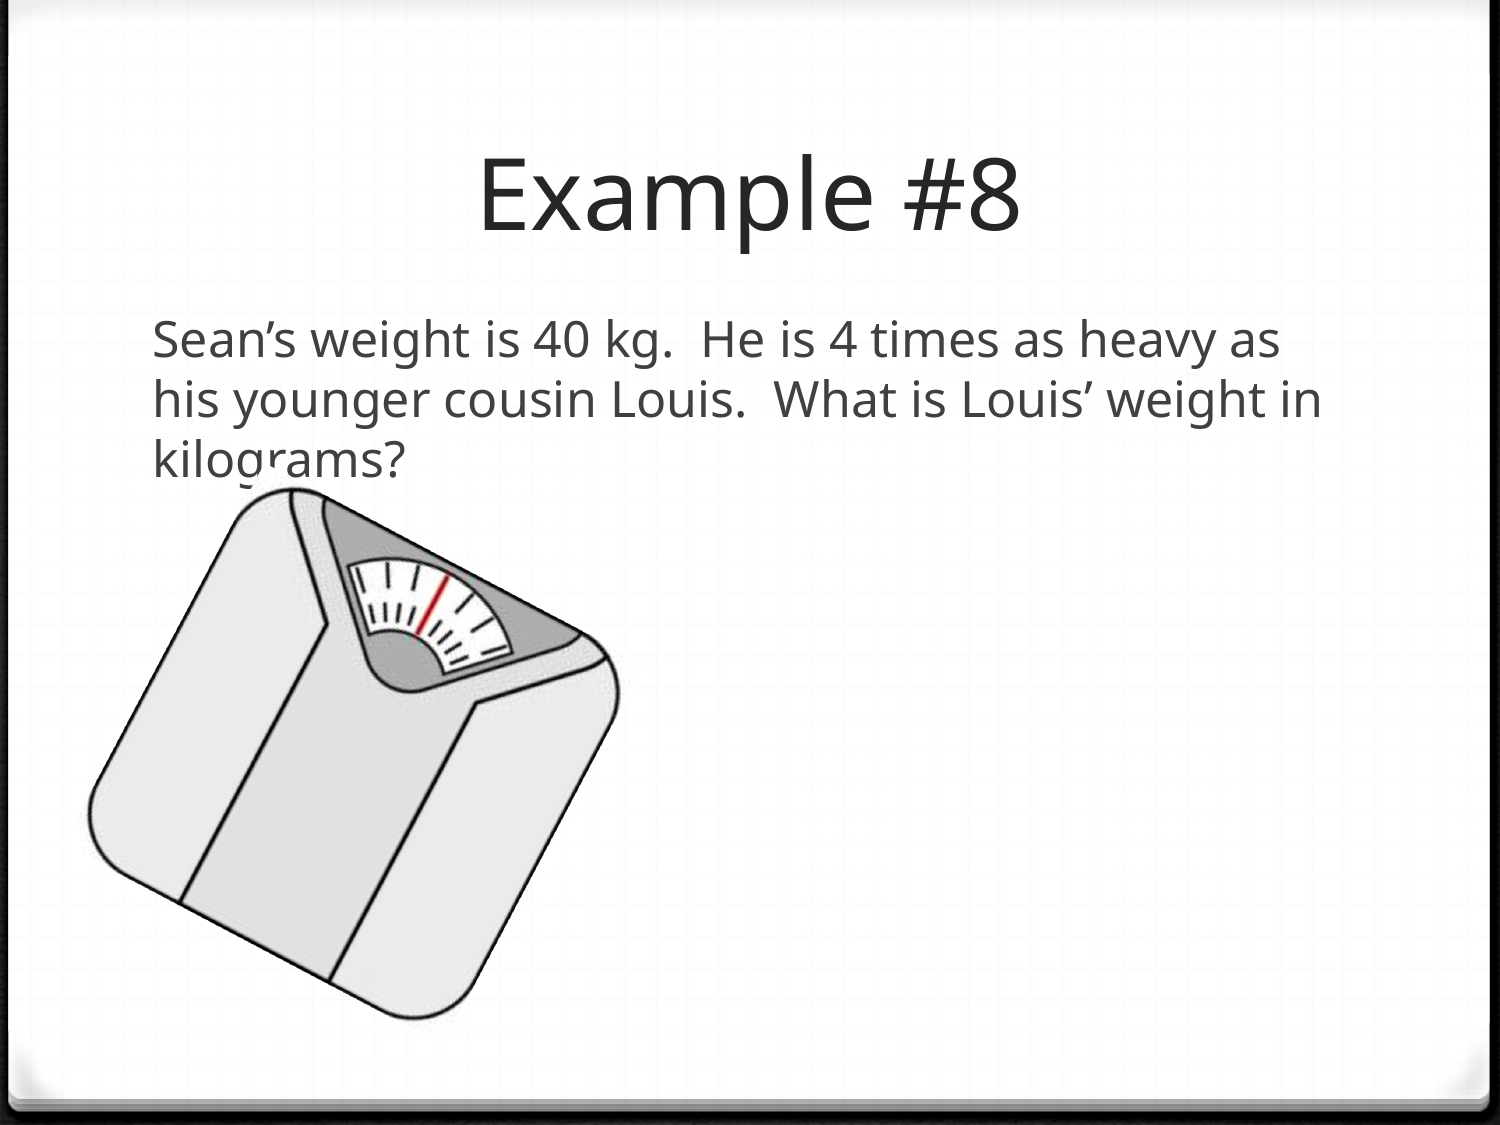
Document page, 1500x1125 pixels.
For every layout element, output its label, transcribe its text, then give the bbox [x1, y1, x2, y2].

title Example #8 [90, 71, 1410, 309]
list Sean’s weight is 40 kg. He is 4 times as heavy as his younger cousin Louis. What is Louis’ weight in kilograms? [137, 299, 1363, 949]
picture [0, 0, 1500, 1125]
